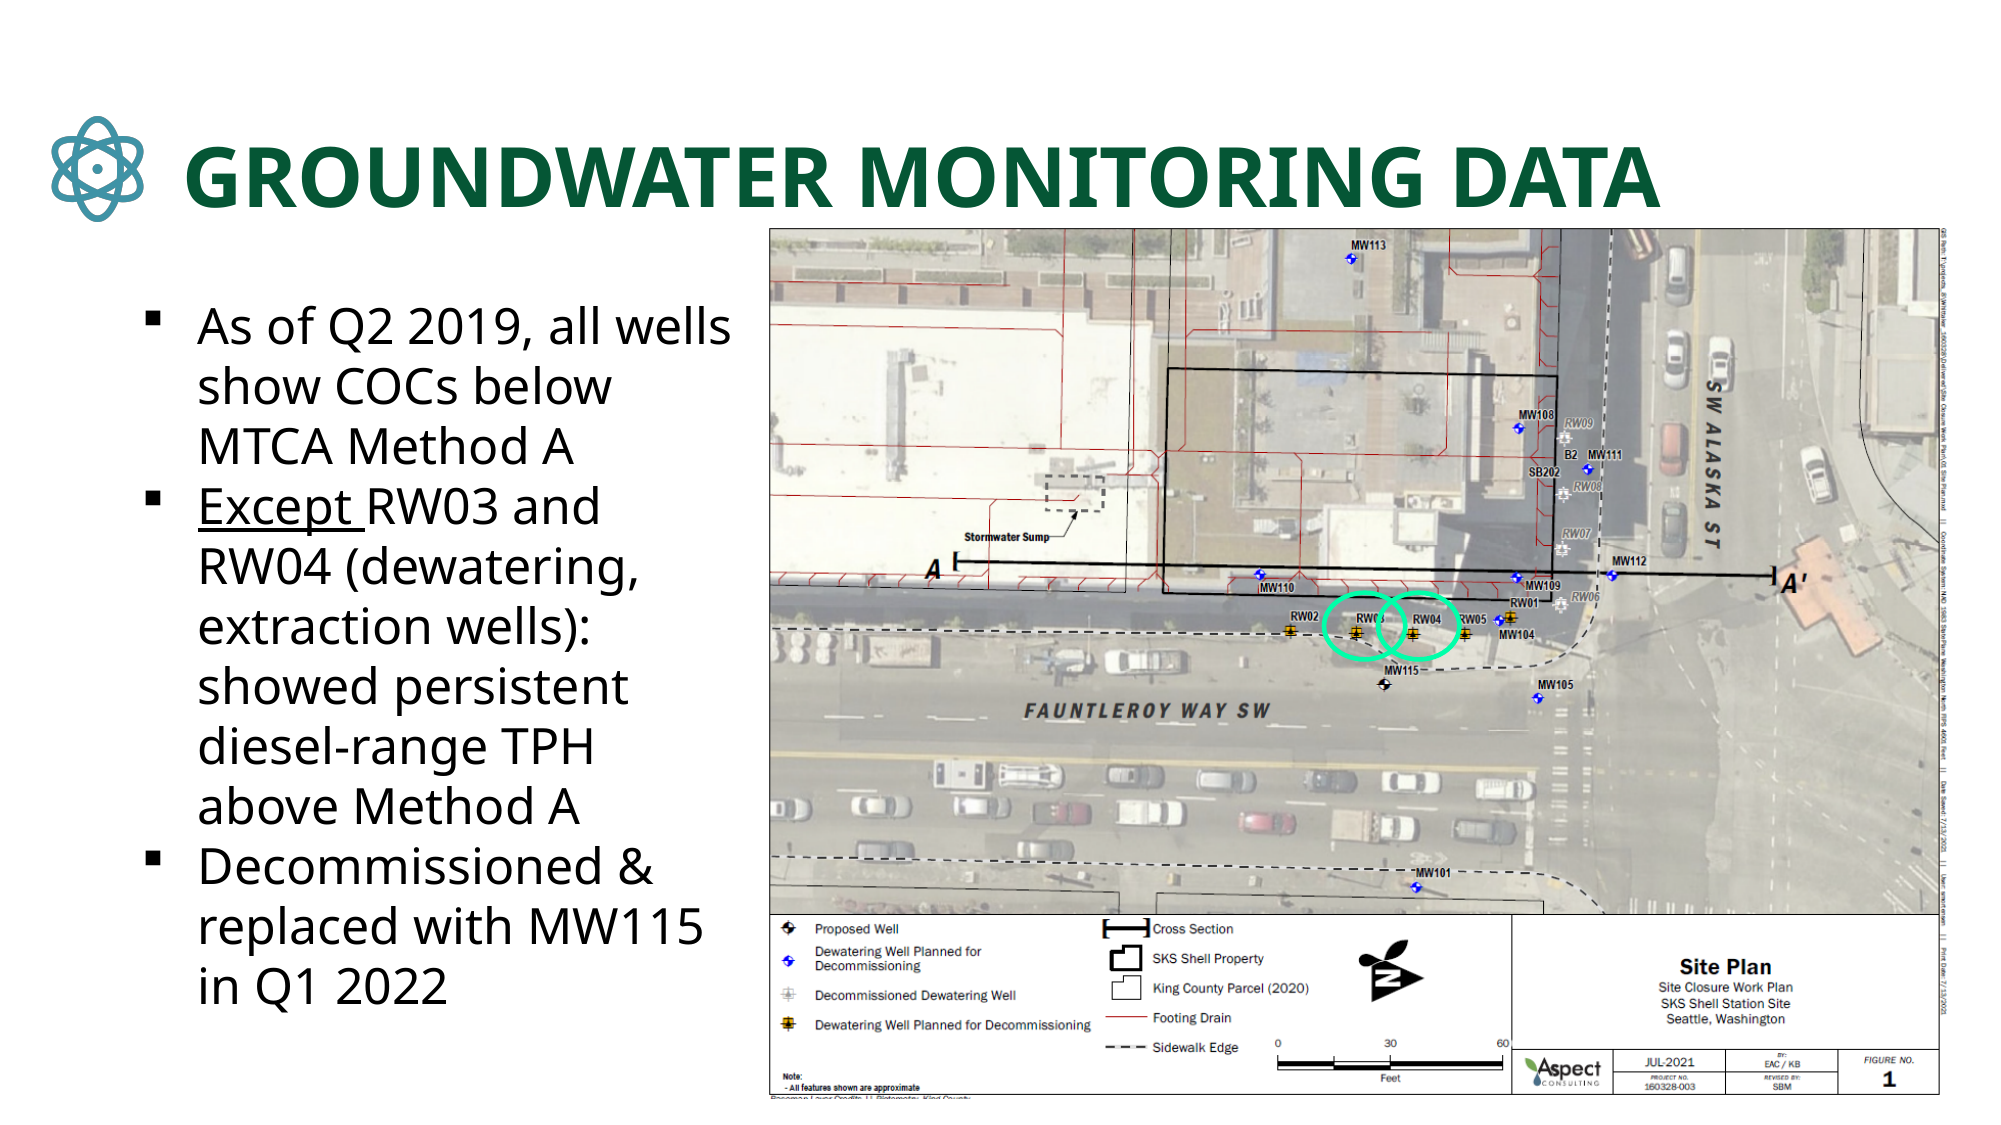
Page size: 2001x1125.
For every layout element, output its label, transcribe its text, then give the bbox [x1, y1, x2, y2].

text_box As of Q2 2019, all wells show COCs below MTCA Method A Except RW03 and RW04 (dewatering, extraction wells): showed persistent diesel-range TPH above Method A Decommissioned & replaced with MW115 in Q1 2022 [126, 286, 758, 1072]
picture [45, 116, 150, 223]
text_box Groundwater Monitoring Data [182, 74, 1984, 287]
picture [758, 221, 1955, 1099]
